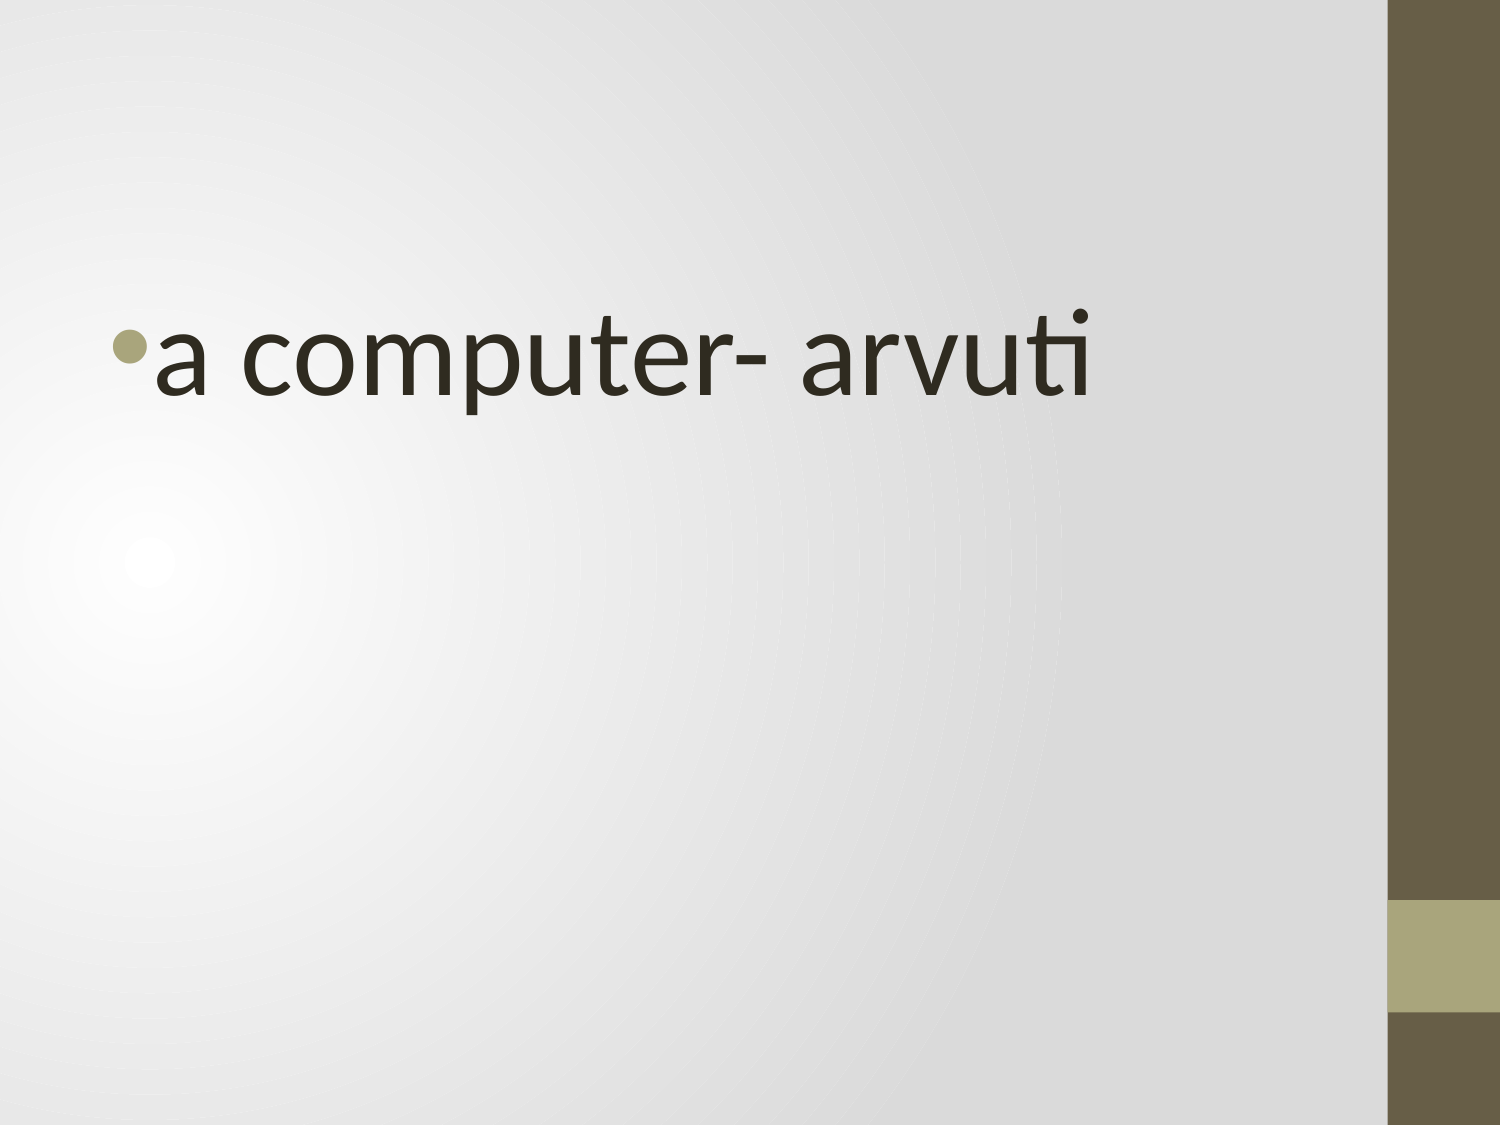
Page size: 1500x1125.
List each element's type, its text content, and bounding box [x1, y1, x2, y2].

list a computer- arvuti [75, 262, 1325, 1050]
